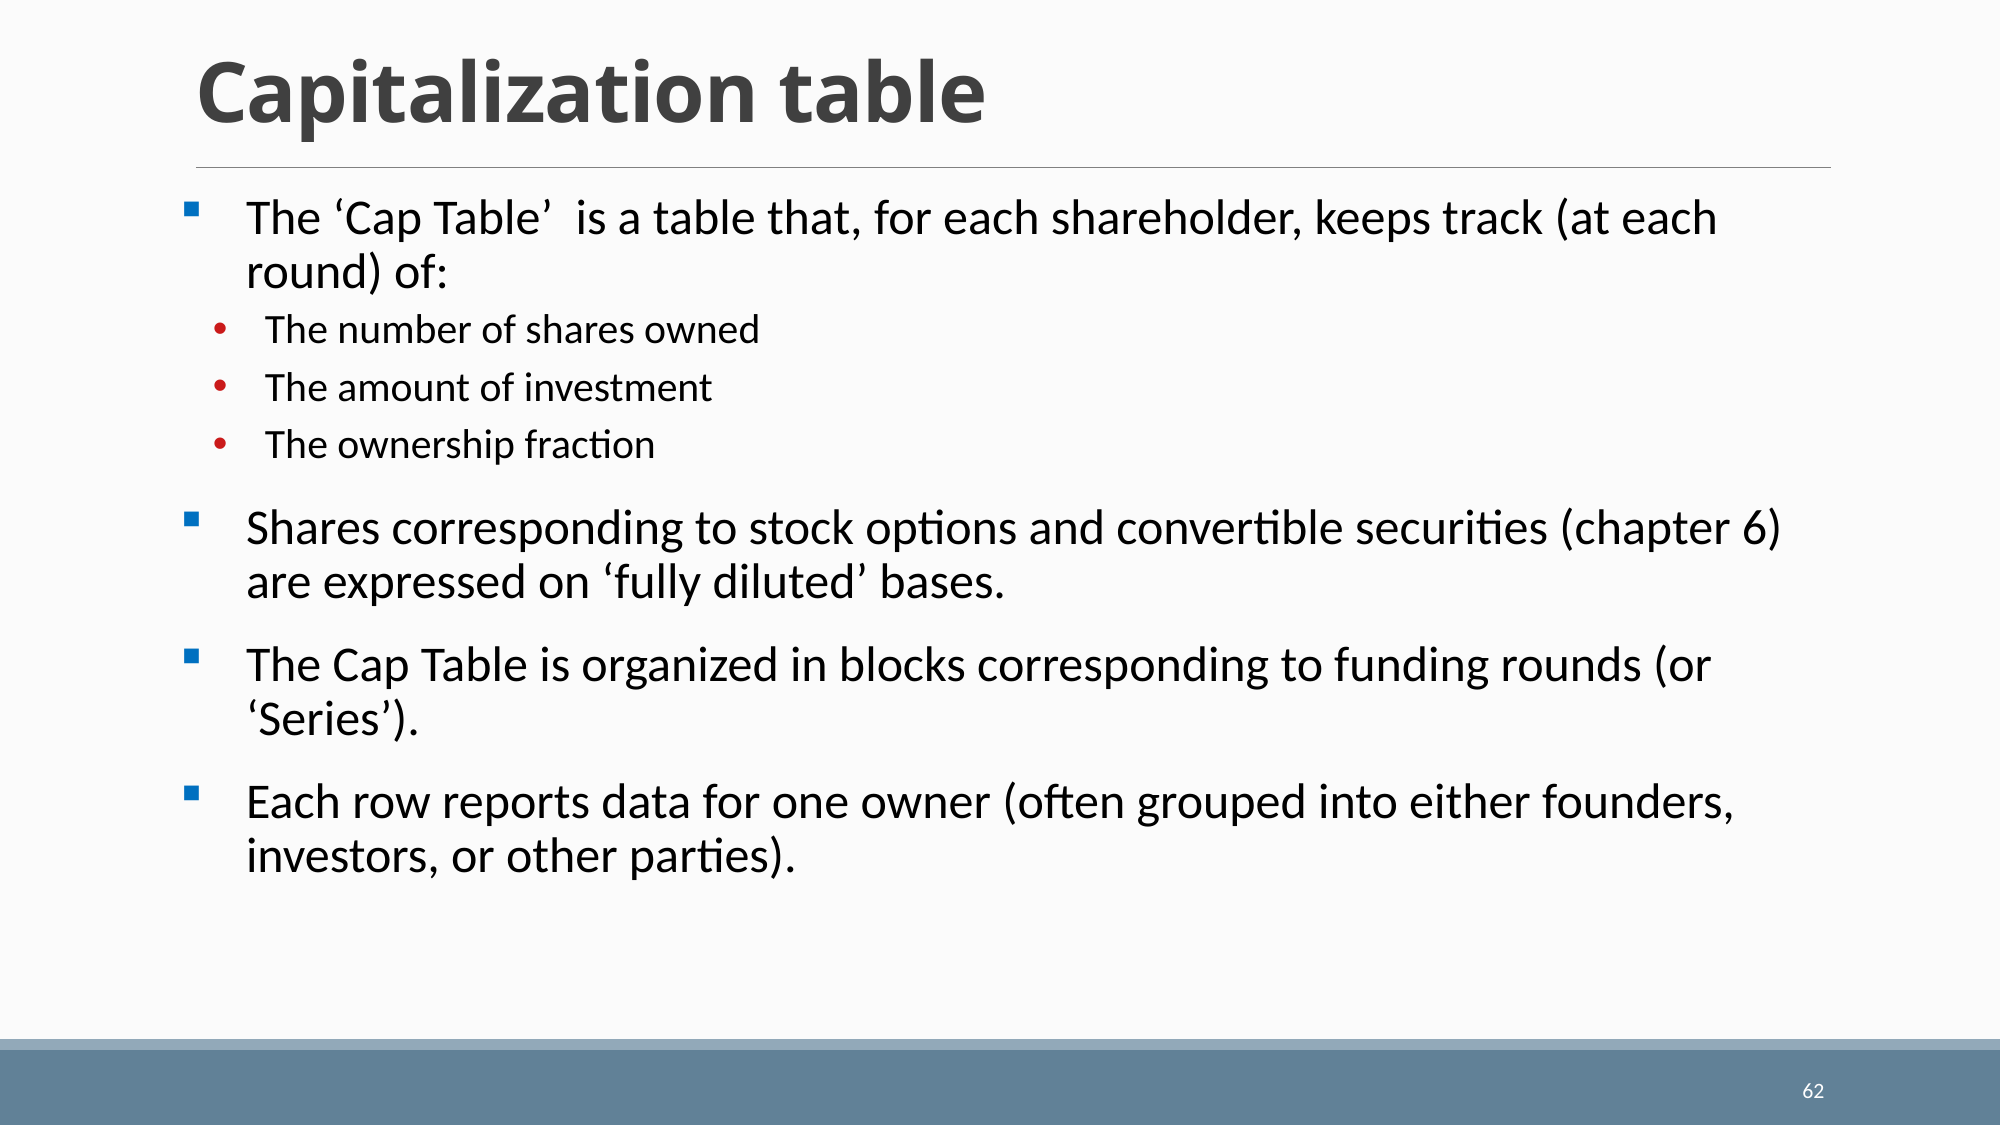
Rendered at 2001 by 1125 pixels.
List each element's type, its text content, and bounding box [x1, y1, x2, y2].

title Capitalization table [180, 47, 1830, 153]
slide_number 62 [1624, 1059, 1840, 1120]
list The ‘Cap Table’ is a table that, for each shareholder, keeps track (at each round) of: The number of shares owned The amount of investment The ownership fraction Shares corresponding to stock options and convertible securities (chapter 6) are expressed on ‘fully diluted’ bases. The Cap Table is organized in blocks corresponding to funding rounds (or ‘Series’). Each row reports data for one owner (often grouped into either founders, investors, or other parties). [180, 183, 1830, 991]
